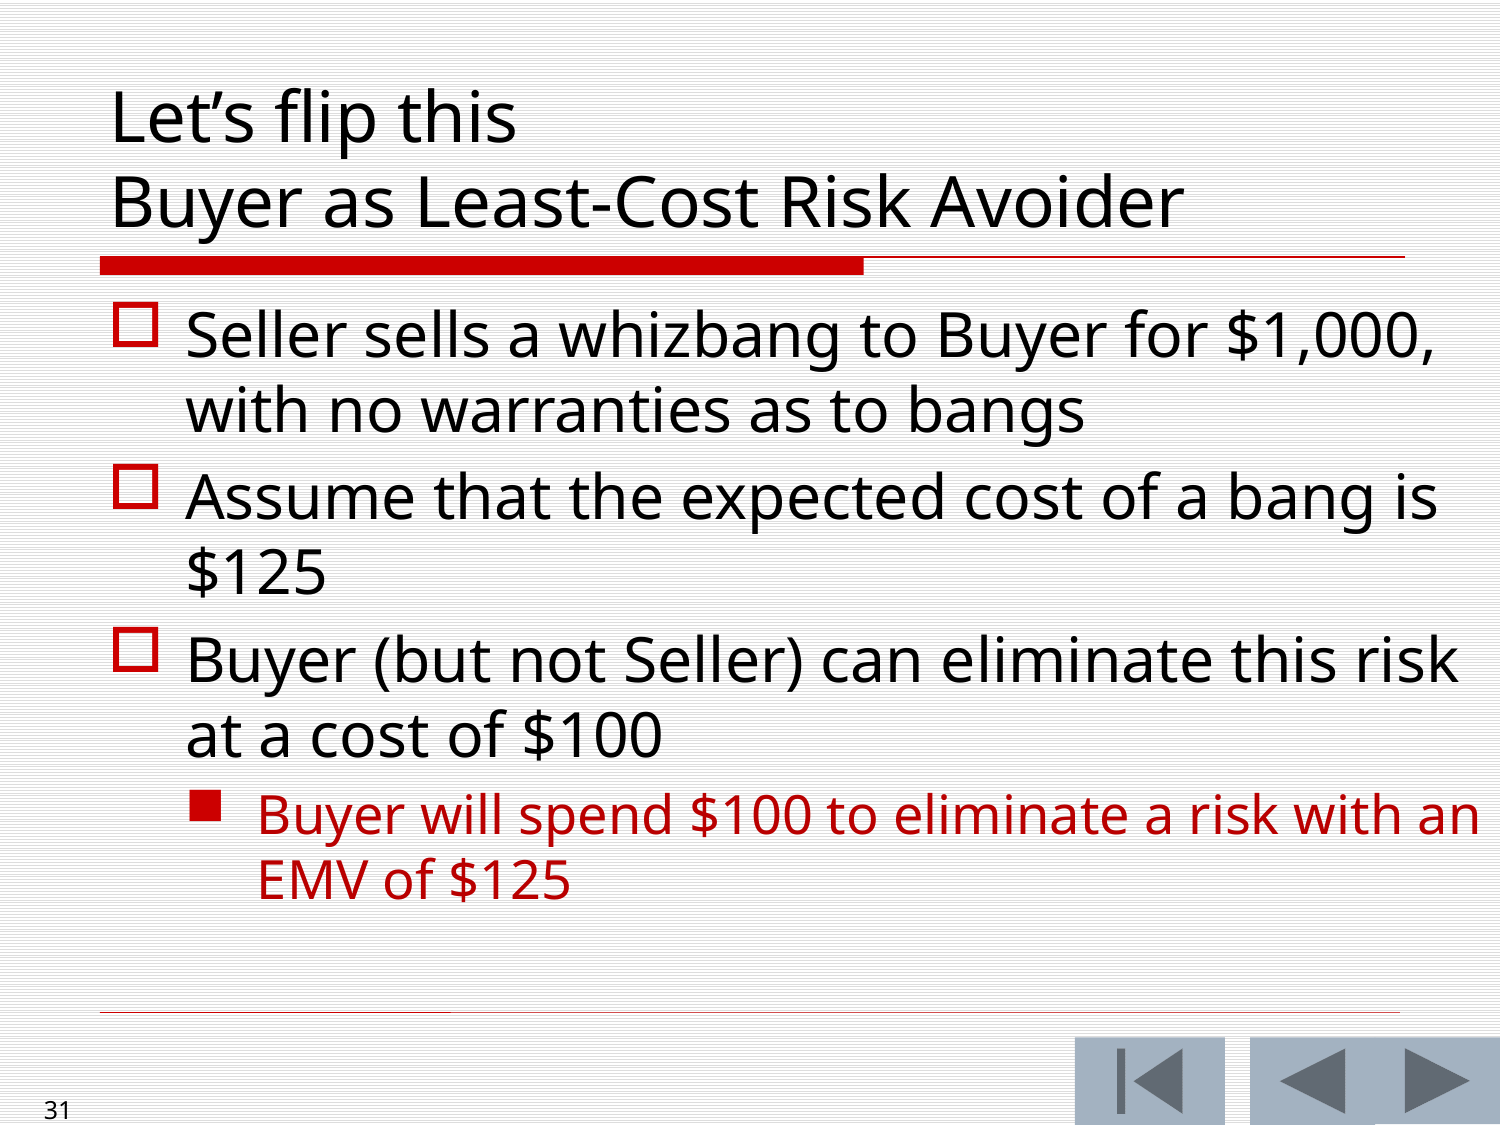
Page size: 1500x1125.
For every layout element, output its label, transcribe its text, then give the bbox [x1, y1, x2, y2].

title Let’s flip this Buyer as Least-Cost Risk Avoider [94, 50, 1407, 250]
list Seller sells a whizbang to Buyer for $1,000, with no warranties as to bangs Assume that the expected cost of a bang is $125 Buyer (but not Seller) can eliminate this risk at a cost of $100 Buyer will spend $100 to eliminate a risk with an EMV of $125 [92, 287, 1500, 1000]
slide_number 31 [0, 1086, 88, 1125]
